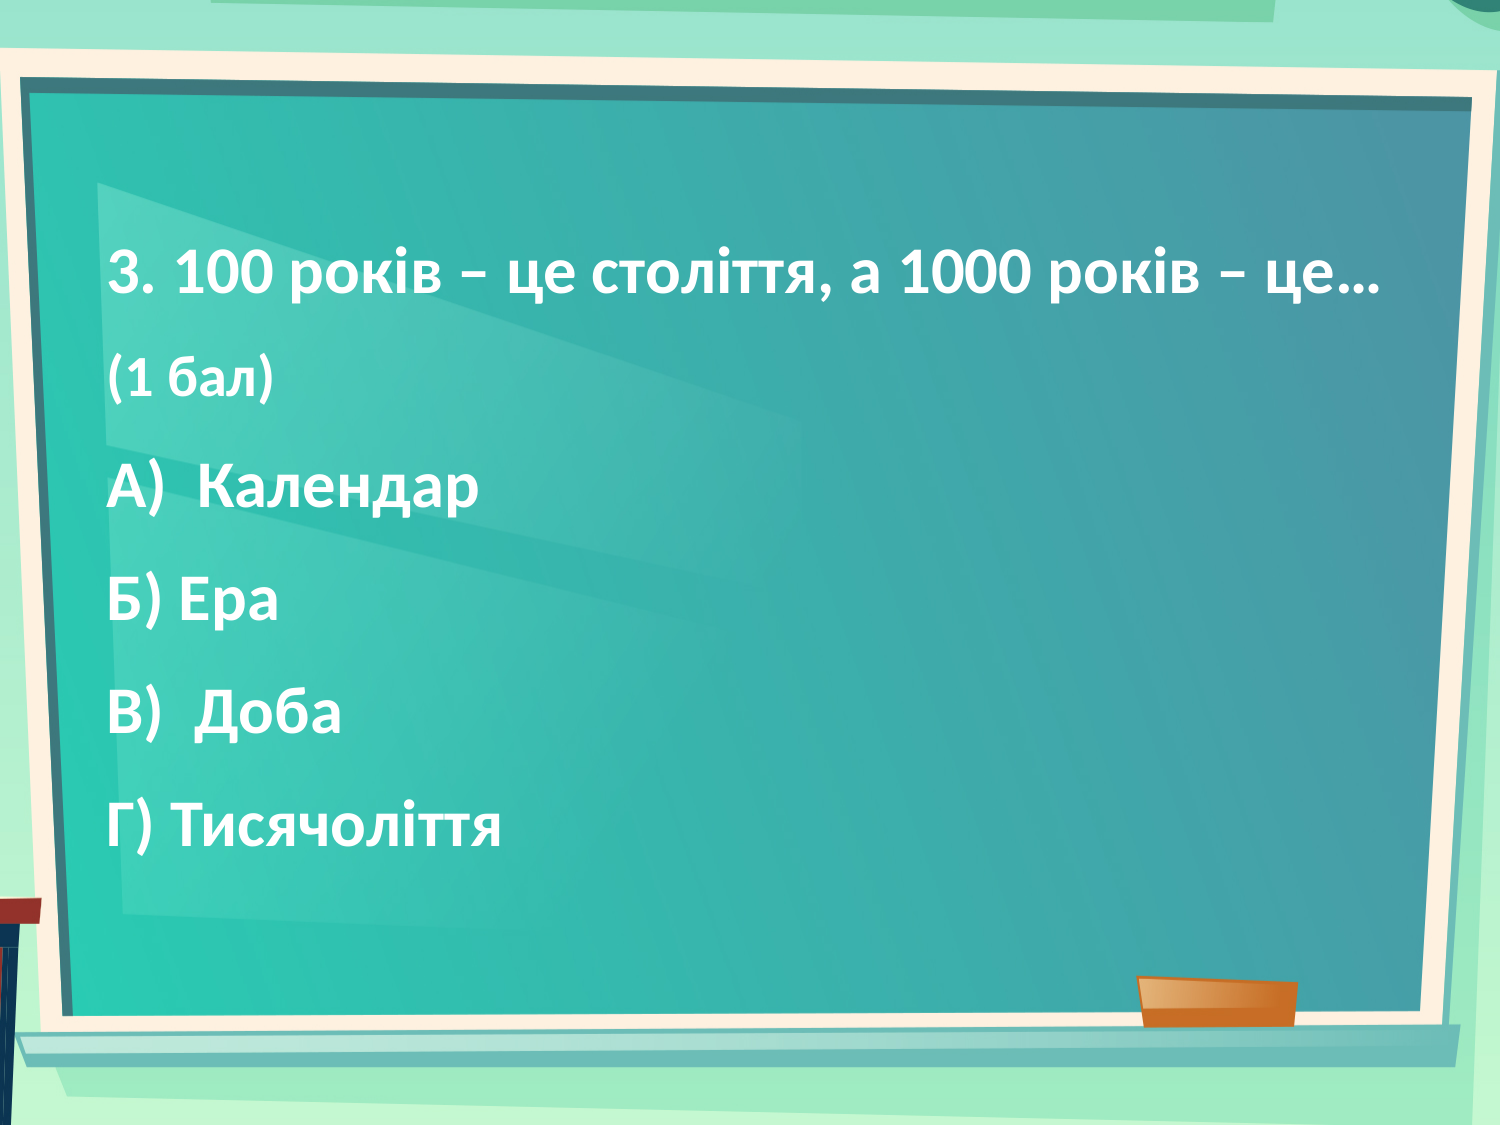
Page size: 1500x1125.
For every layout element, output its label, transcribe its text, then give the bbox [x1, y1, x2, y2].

picture [0, 0, 1500, 1125]
text_box 3. 100 років – це століття, а 1000 років – це… (1 бал) А) Календар Б) Ера В) Доба Г) Тисячоліття [91, 207, 1409, 968]
